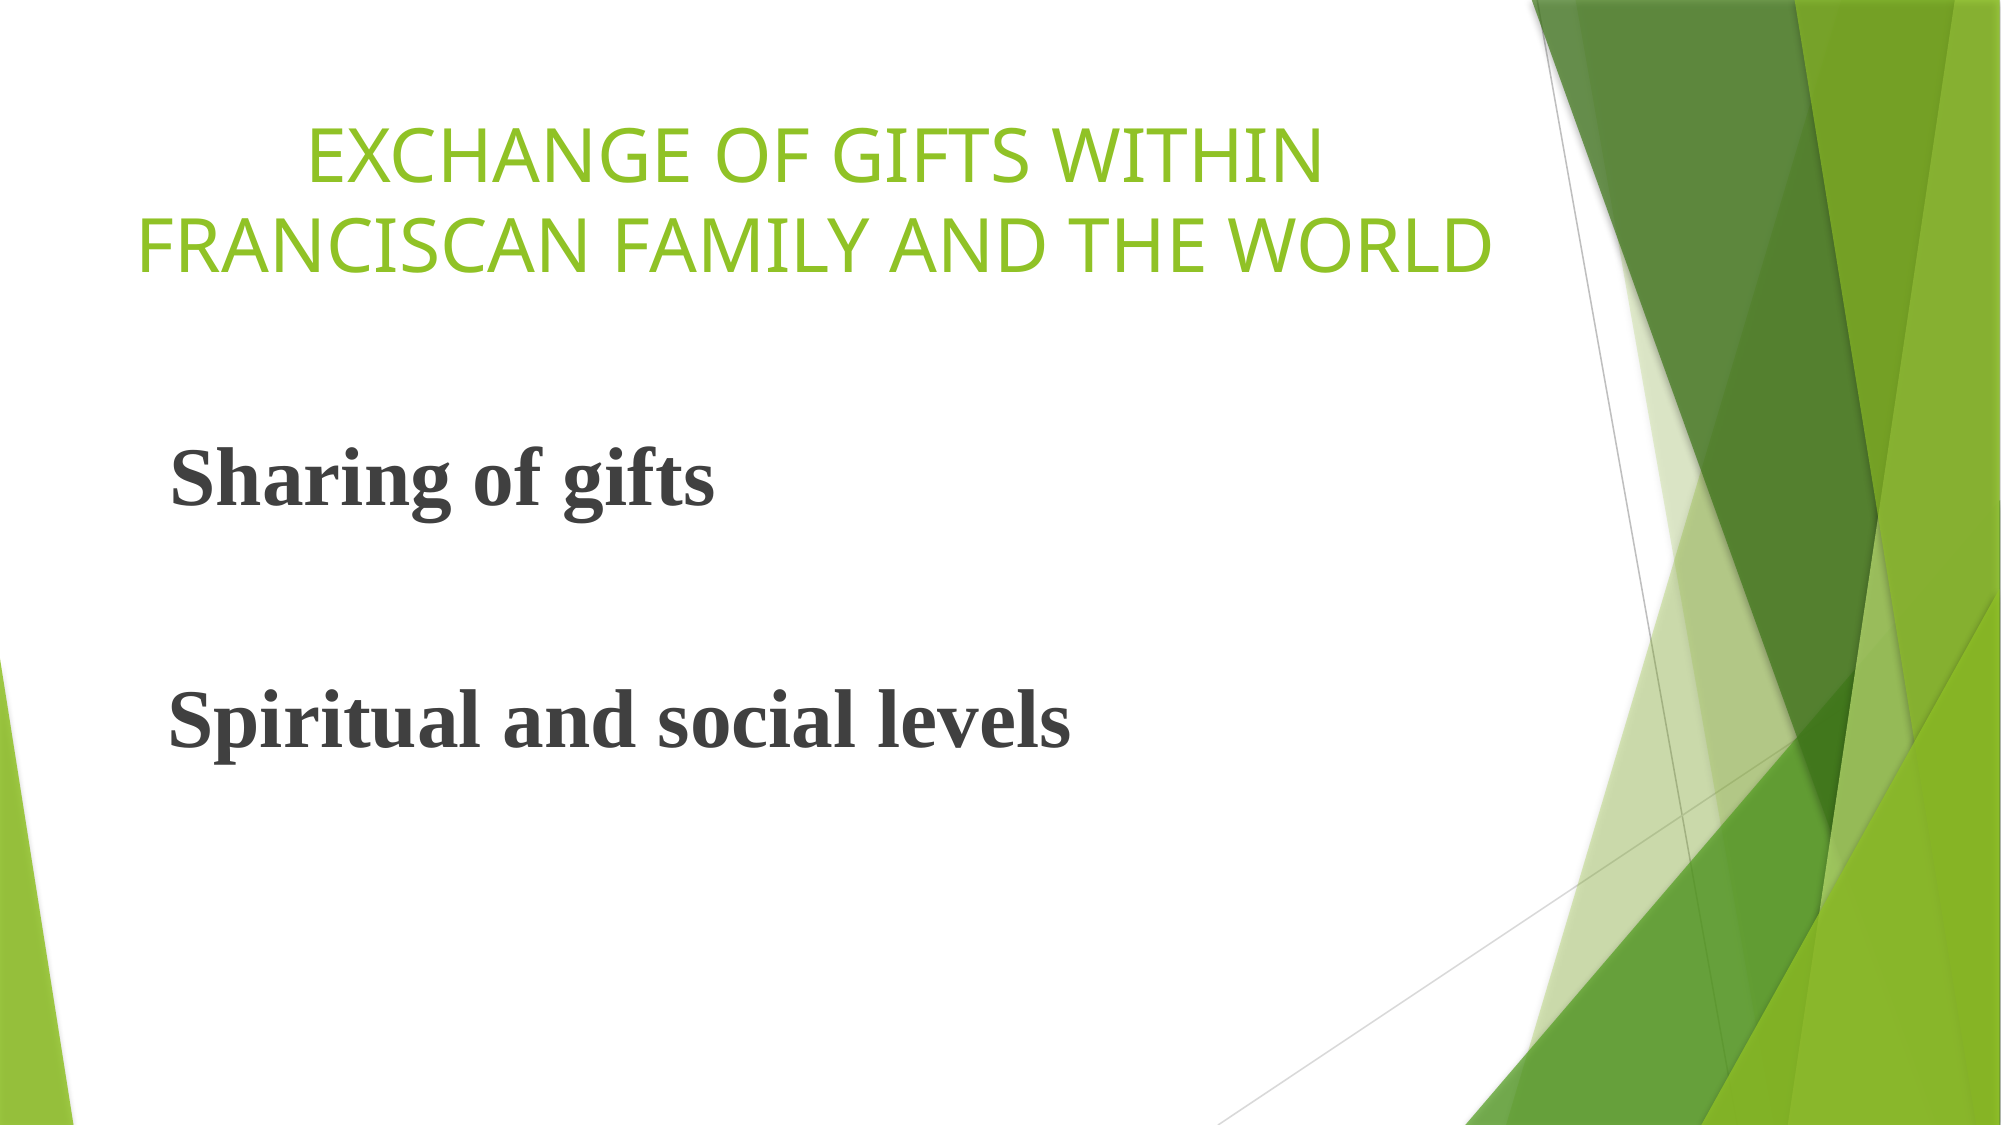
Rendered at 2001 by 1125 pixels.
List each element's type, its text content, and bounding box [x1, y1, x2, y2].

list Sharing of gifts Spiritual and social levels [111, 354, 1522, 992]
title EXCHANGE OF GIFTS WITHIN FRANCISCAN FAMILY AND THE WORLD [111, 99, 1522, 317]
